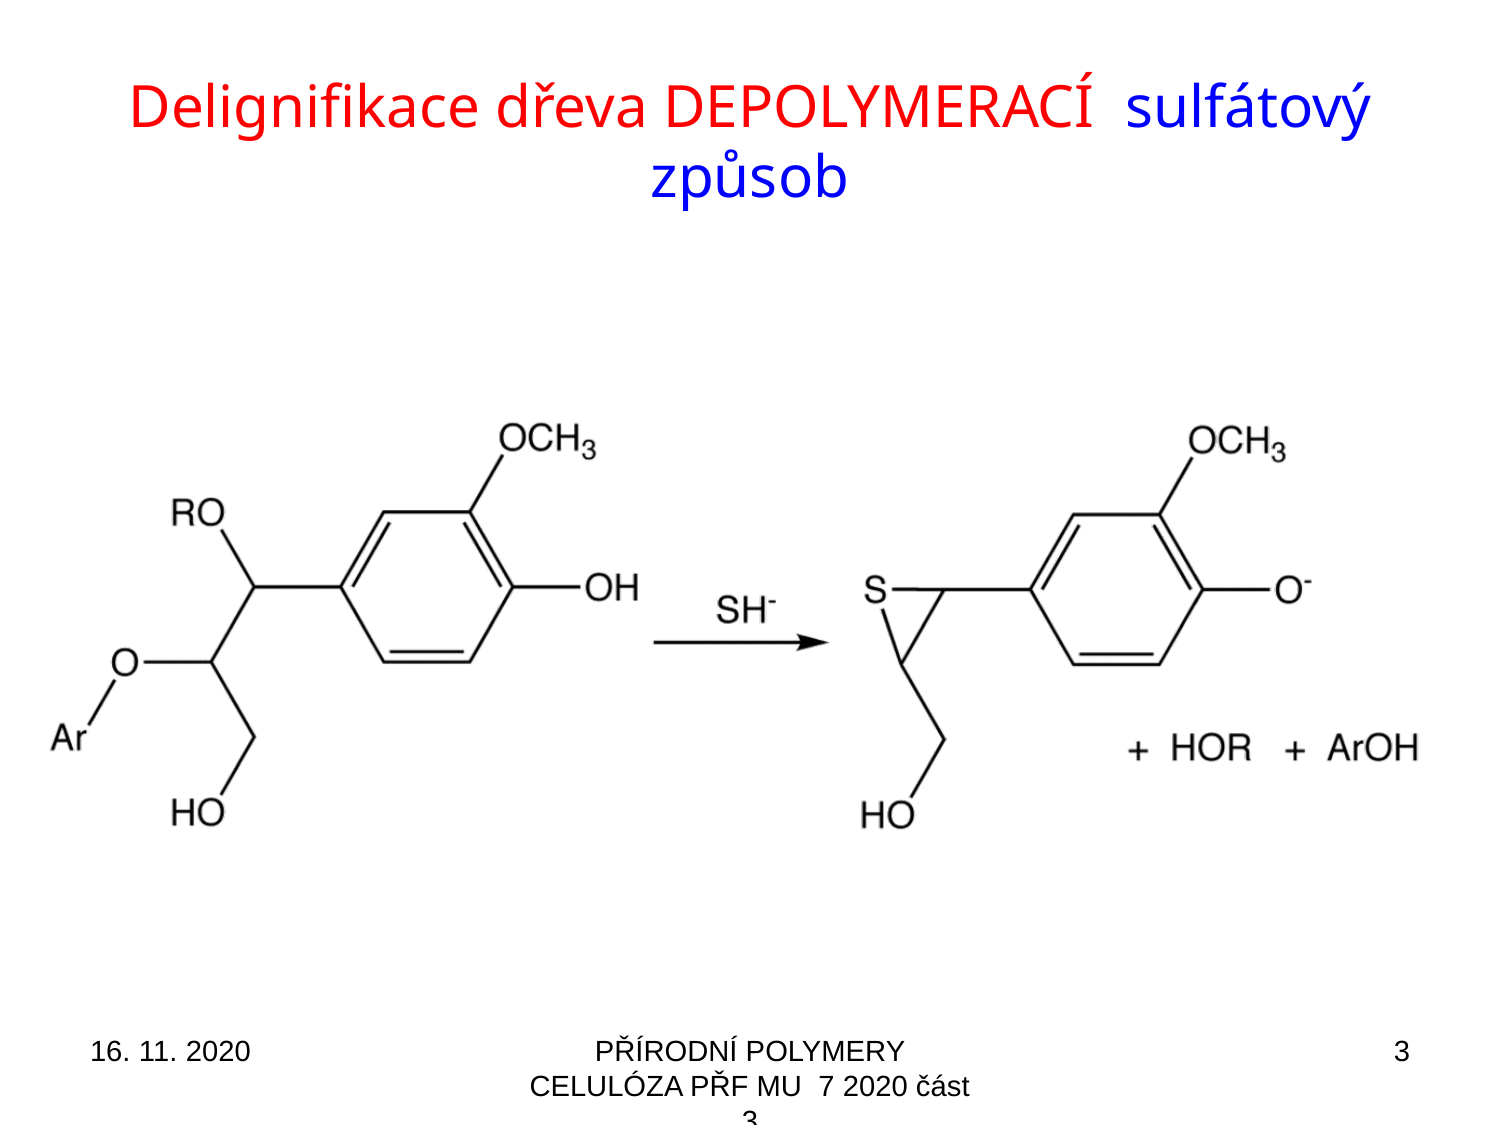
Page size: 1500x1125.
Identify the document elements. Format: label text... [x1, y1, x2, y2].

footer PŘÍRODNÍ POLYMERY CELULÓZA PŘF MU 7 2020 část 3 [512, 1024, 988, 1103]
slide_number 16. 11. 2020 [74, 1024, 426, 1103]
title Delignifikace dřeva DEPOLYMERACÍ sulfátový způsob [74, 44, 1426, 233]
slide_number 3 [1074, 1024, 1426, 1103]
picture [44, 417, 1427, 835]
